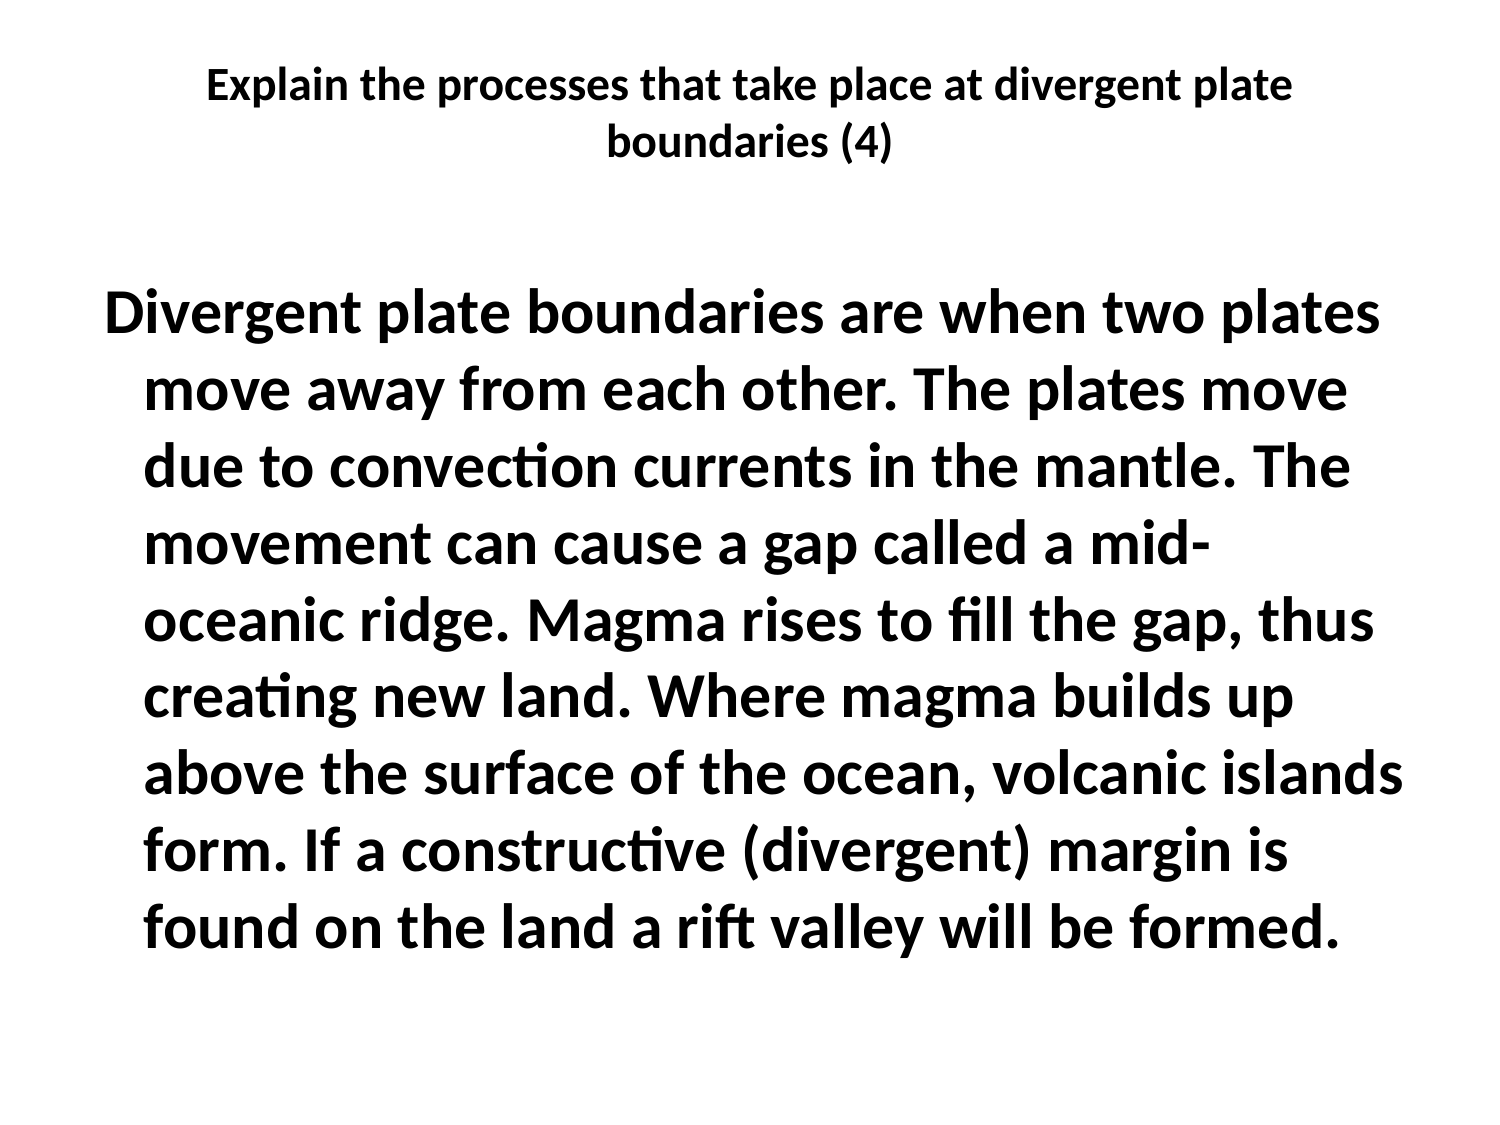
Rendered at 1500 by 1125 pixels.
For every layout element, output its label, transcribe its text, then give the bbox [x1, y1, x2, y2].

list Divergent plate boundaries are when two plates move away from each other. The plates move due to convection currents in the mantle. The movement can cause a gap called a mid-oceanic ridge. Magma rises to fill the gap, thus creating new land. Where magma builds up above the surface of the ocean, volcanic islands form. If a constructive (divergent) margin is found on the land a rift valley will be formed. [75, 262, 1425, 1005]
title Explain the processes that take place at divergent plate boundaries (4) [75, 45, 1425, 233]
